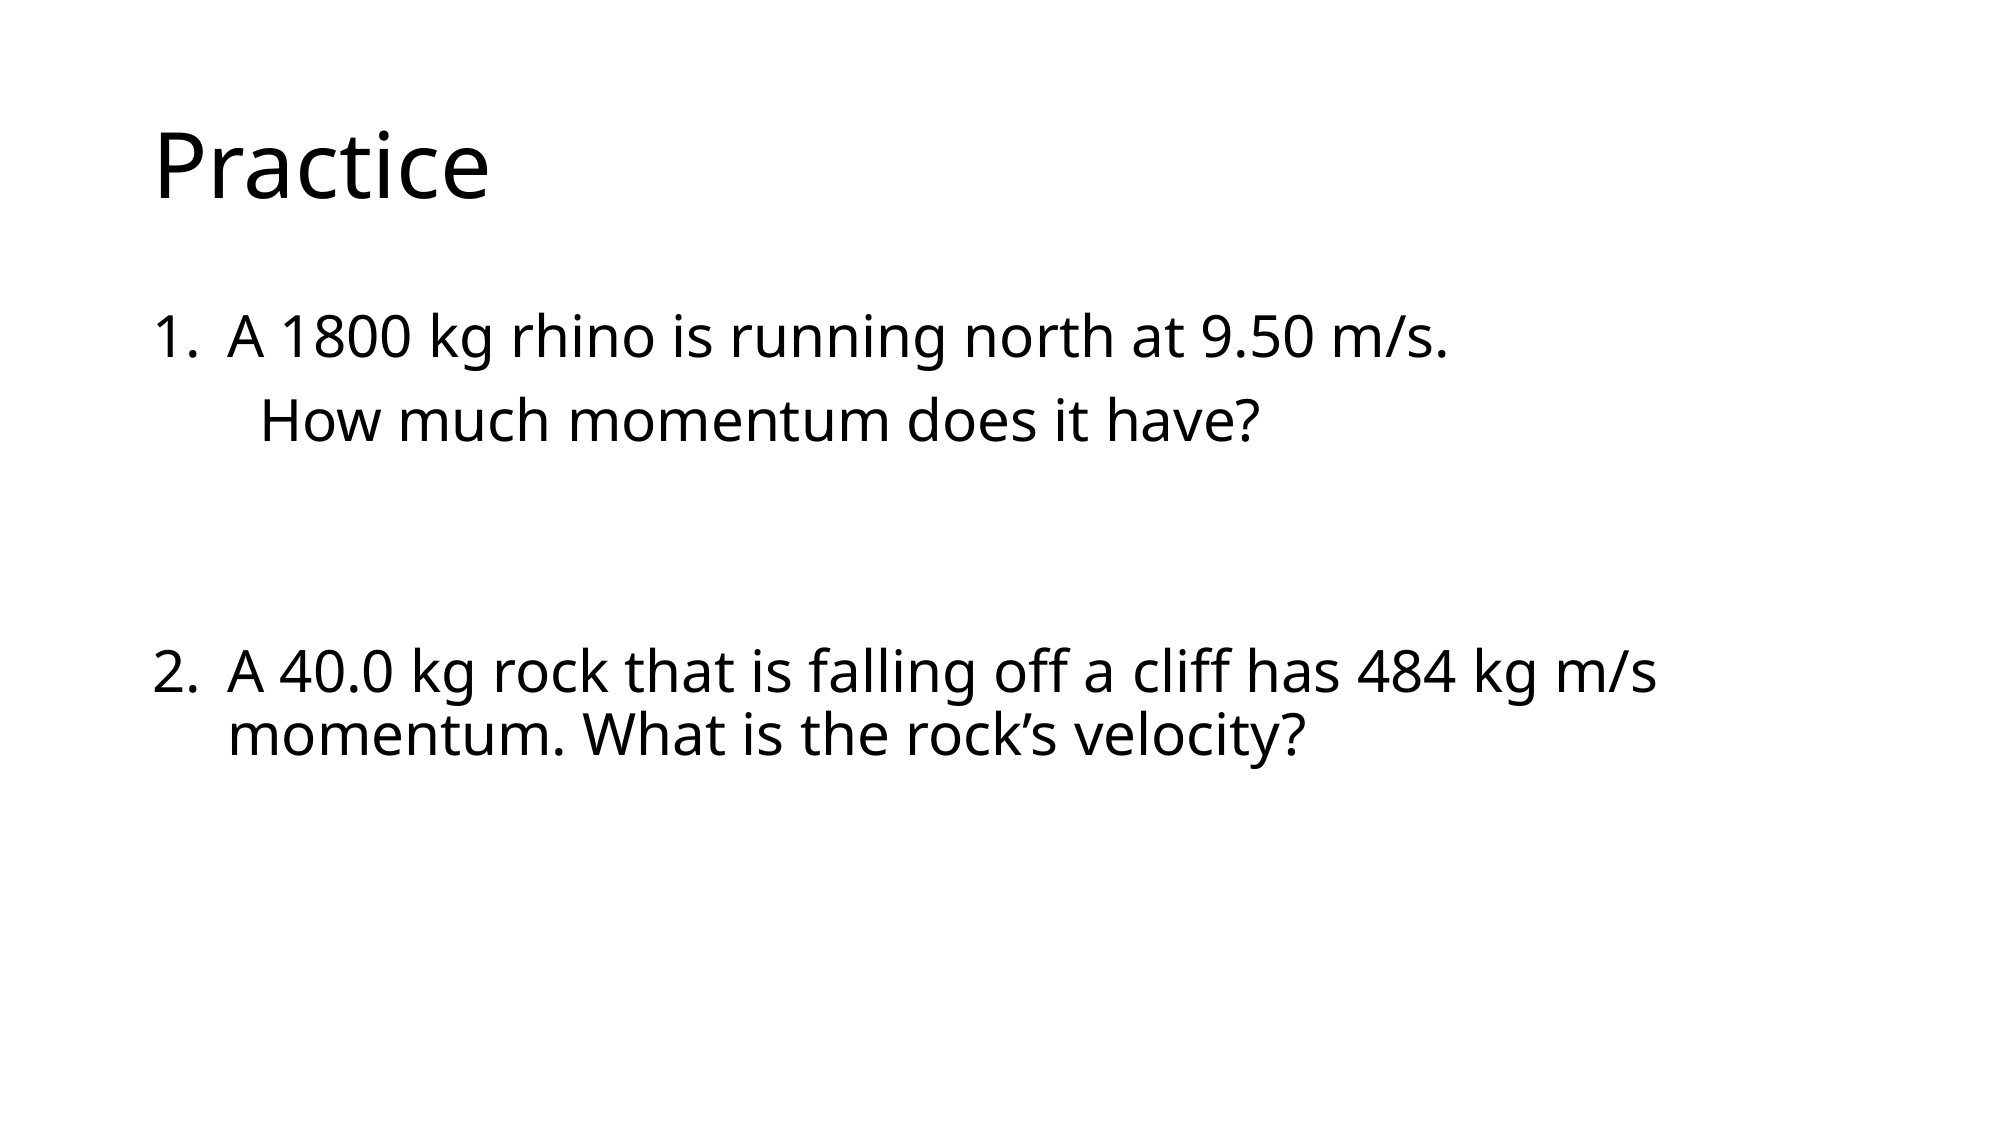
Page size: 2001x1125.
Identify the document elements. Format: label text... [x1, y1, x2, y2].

list A 1800 kg rhino is running north at 9.50 m/s. How much momentum does it have? A 40.0 kg rock that is falling off a cliff has 484 kg m/s momentum. What is the rock’s velocity? [137, 299, 1863, 1014]
title Practice [137, 59, 1863, 278]
